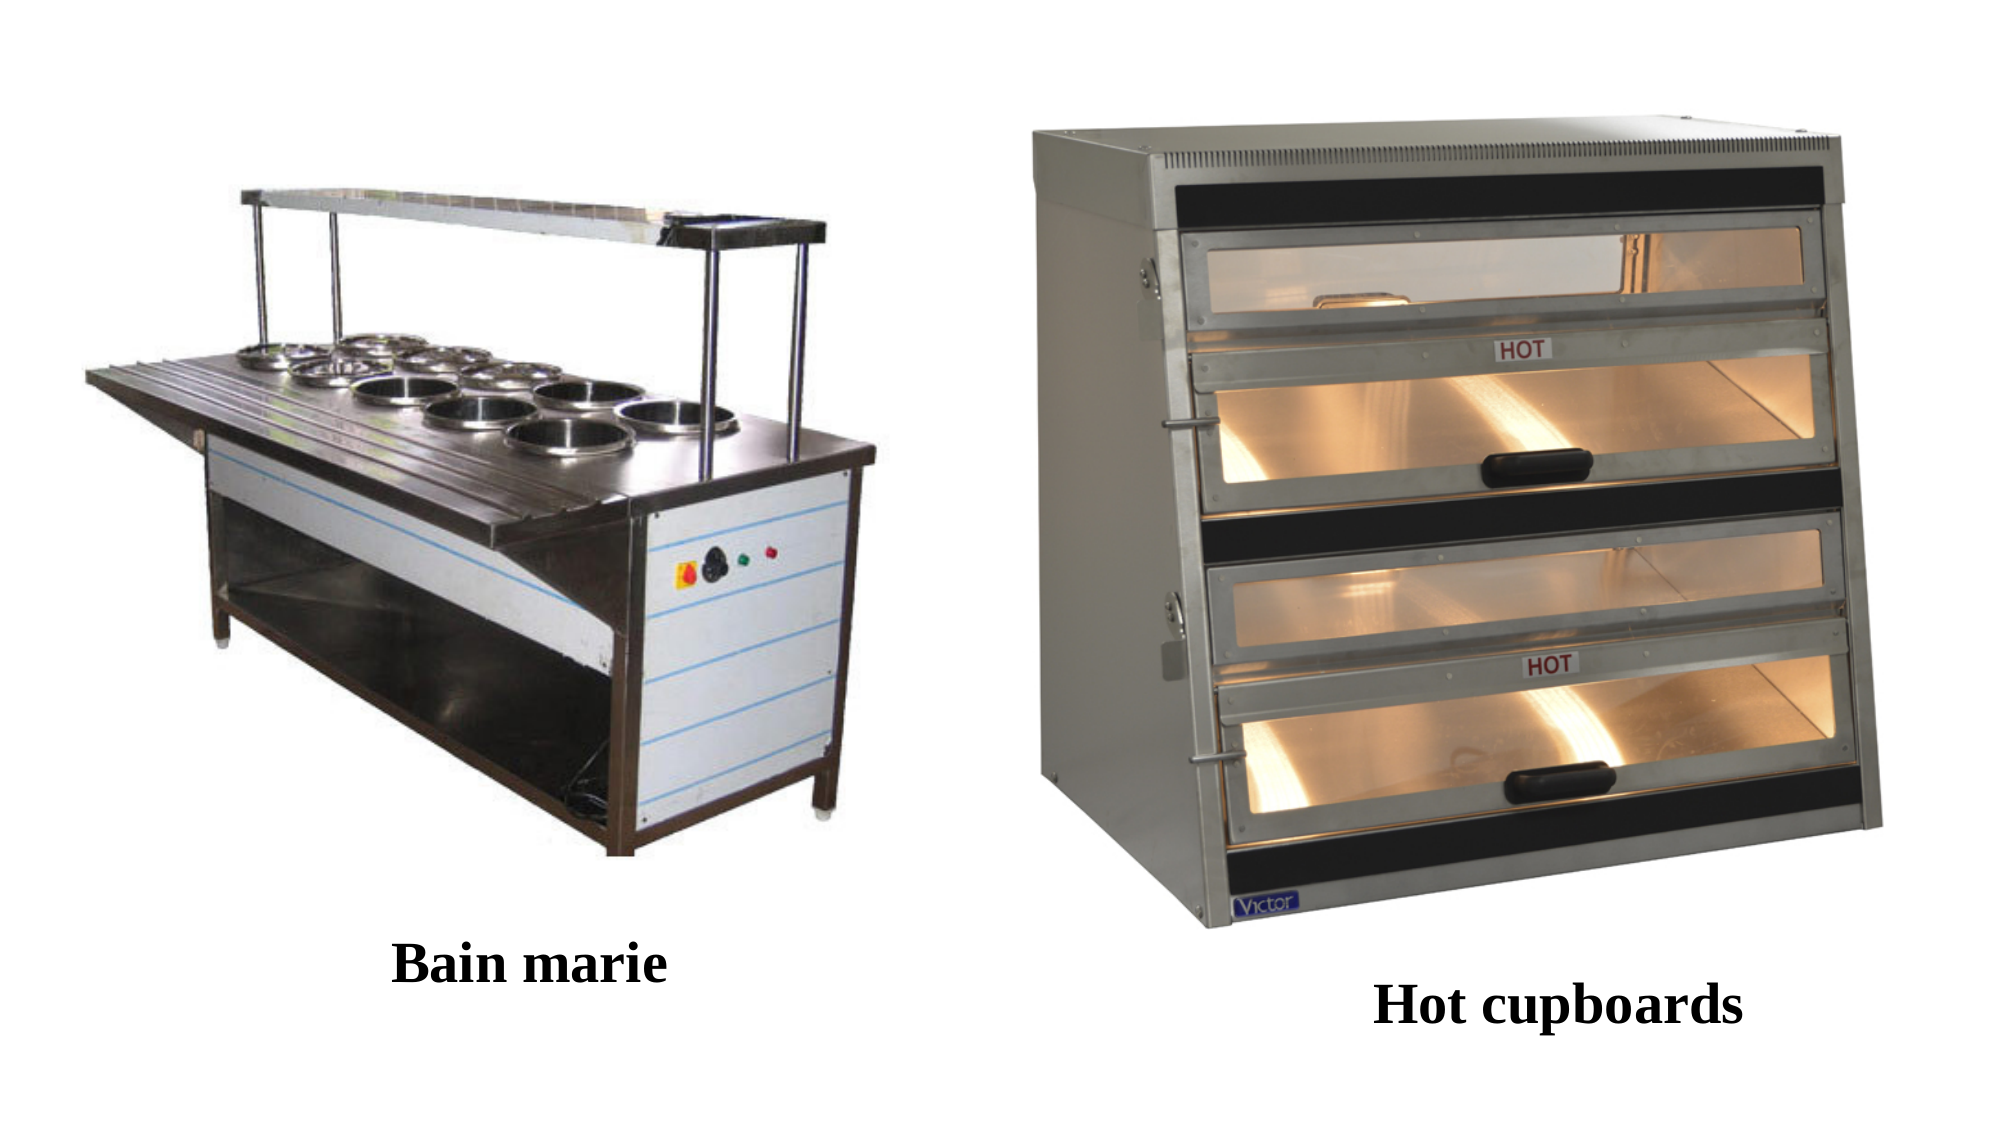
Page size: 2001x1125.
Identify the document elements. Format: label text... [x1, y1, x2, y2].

text_box Bain marie [366, 956, 693, 1002]
text_box Hot cupboards [1358, 957, 1770, 1043]
picture [38, 38, 1966, 956]
